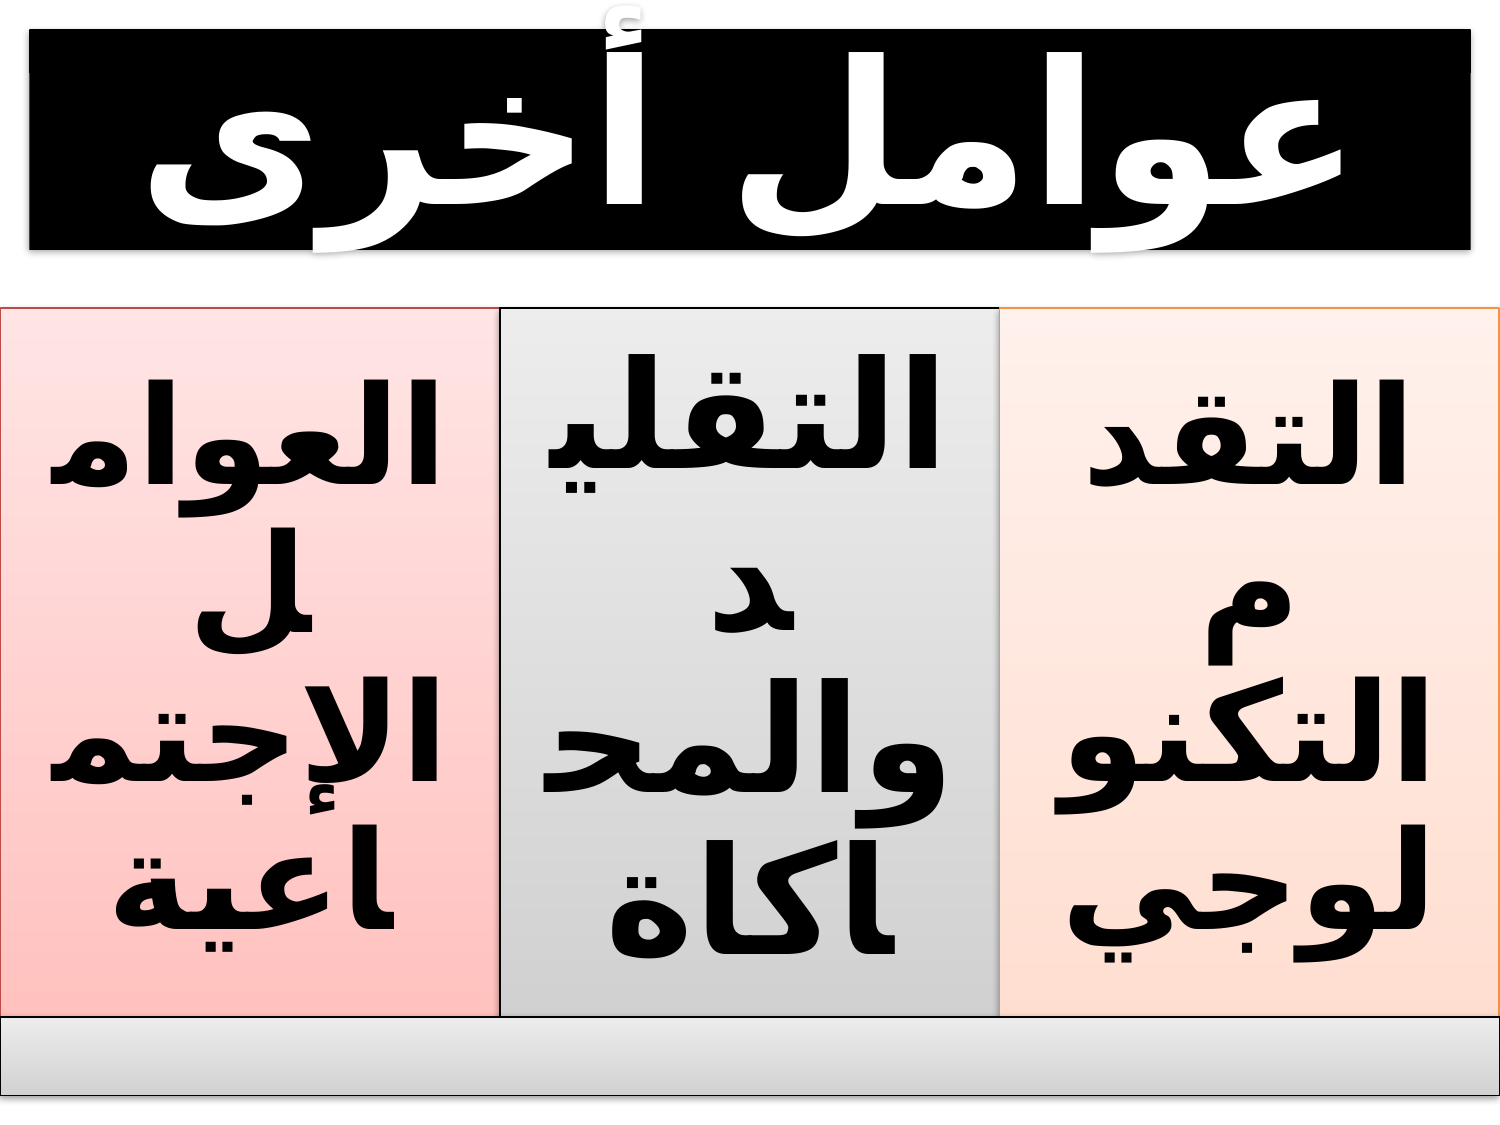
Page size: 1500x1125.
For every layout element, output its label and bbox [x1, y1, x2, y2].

text_box [0, 0, 1500, 1125]
